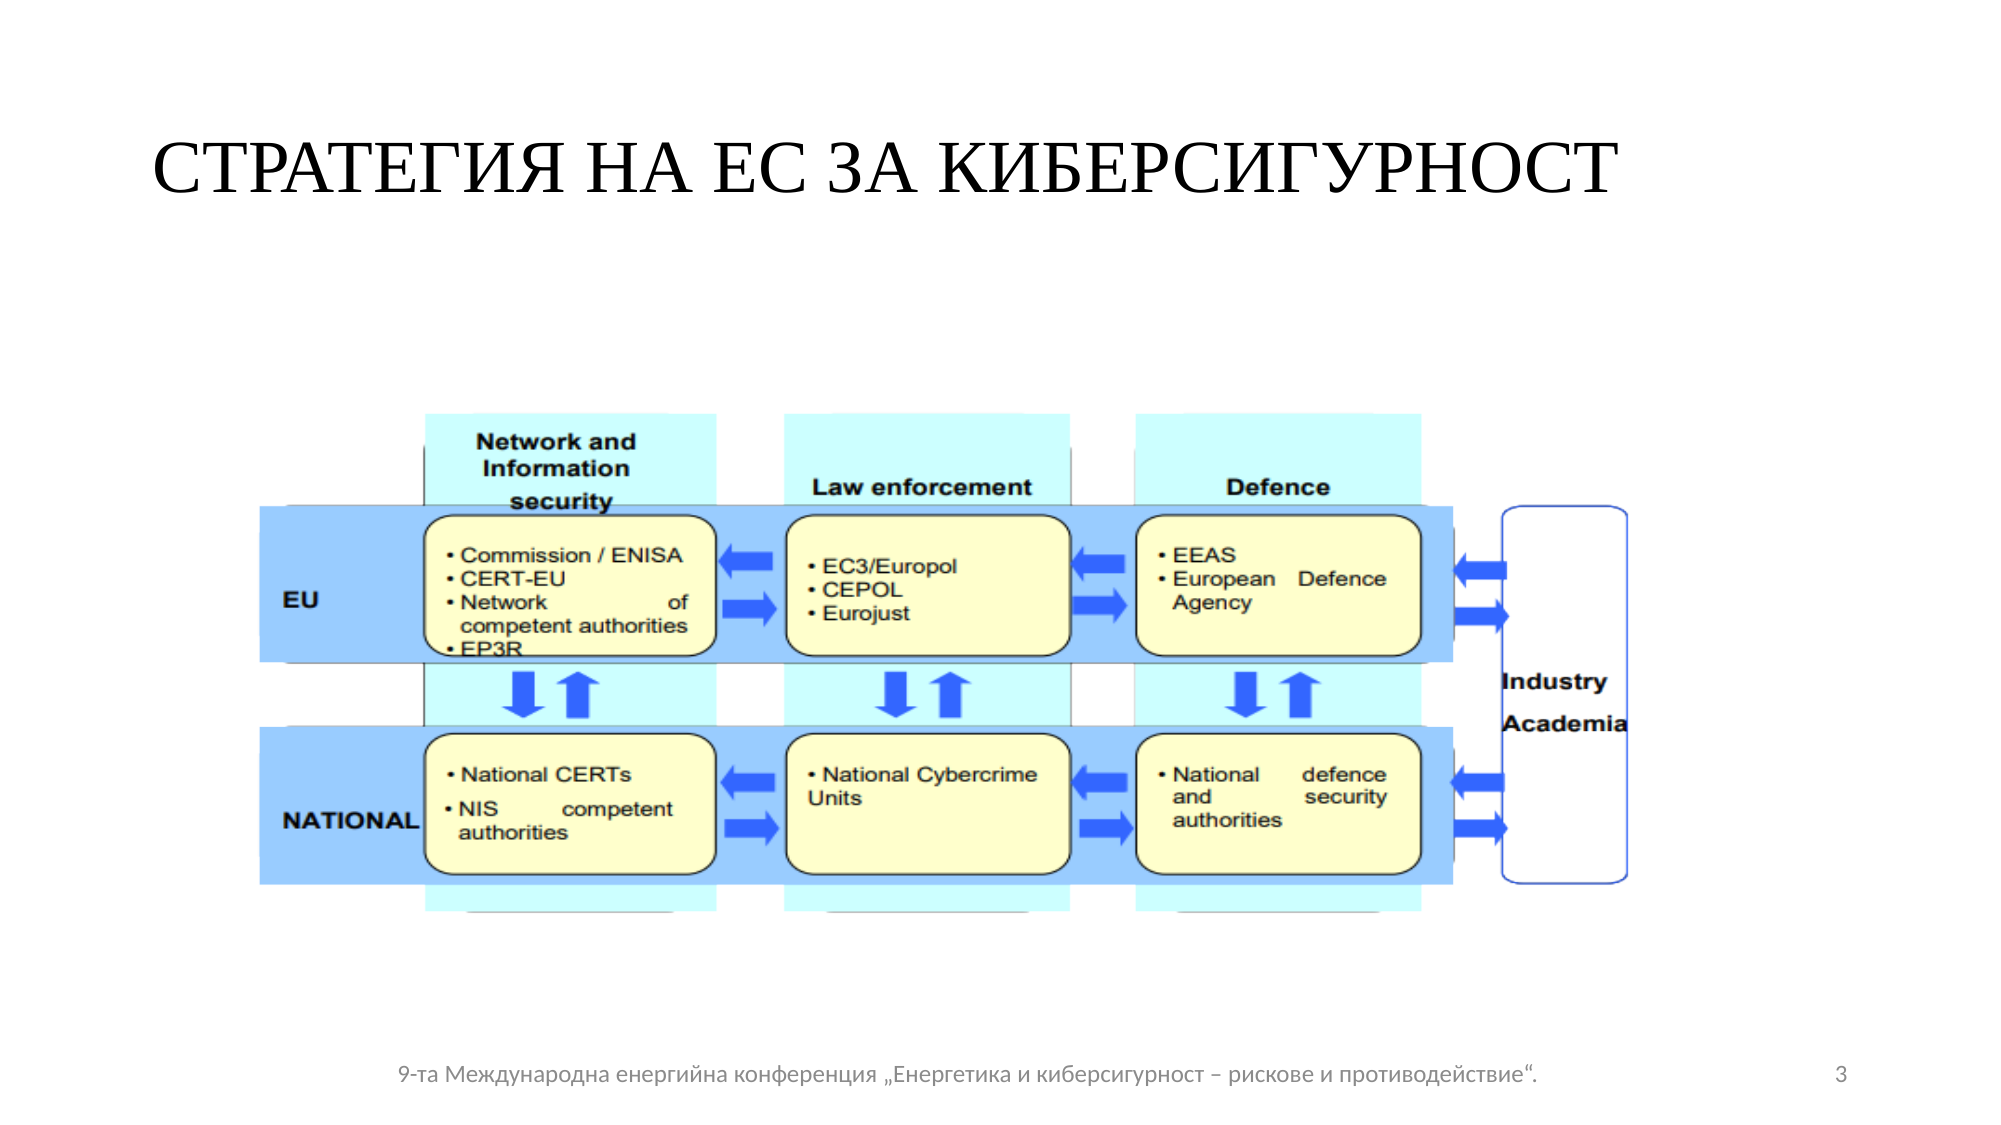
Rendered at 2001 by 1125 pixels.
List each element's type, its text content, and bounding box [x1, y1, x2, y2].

title СТРАТЕГИЯ НА ЕС ЗА КИБЕРСИГУРНОСТ [137, 59, 1863, 278]
footer 9-та Международна енергийна конференция „Eнергетика и киберсигурност – рискове и противодействие“. [290, 1042, 1412, 1103]
picture [217, 395, 1664, 940]
slide_number 3 [1412, 1042, 1863, 1103]
